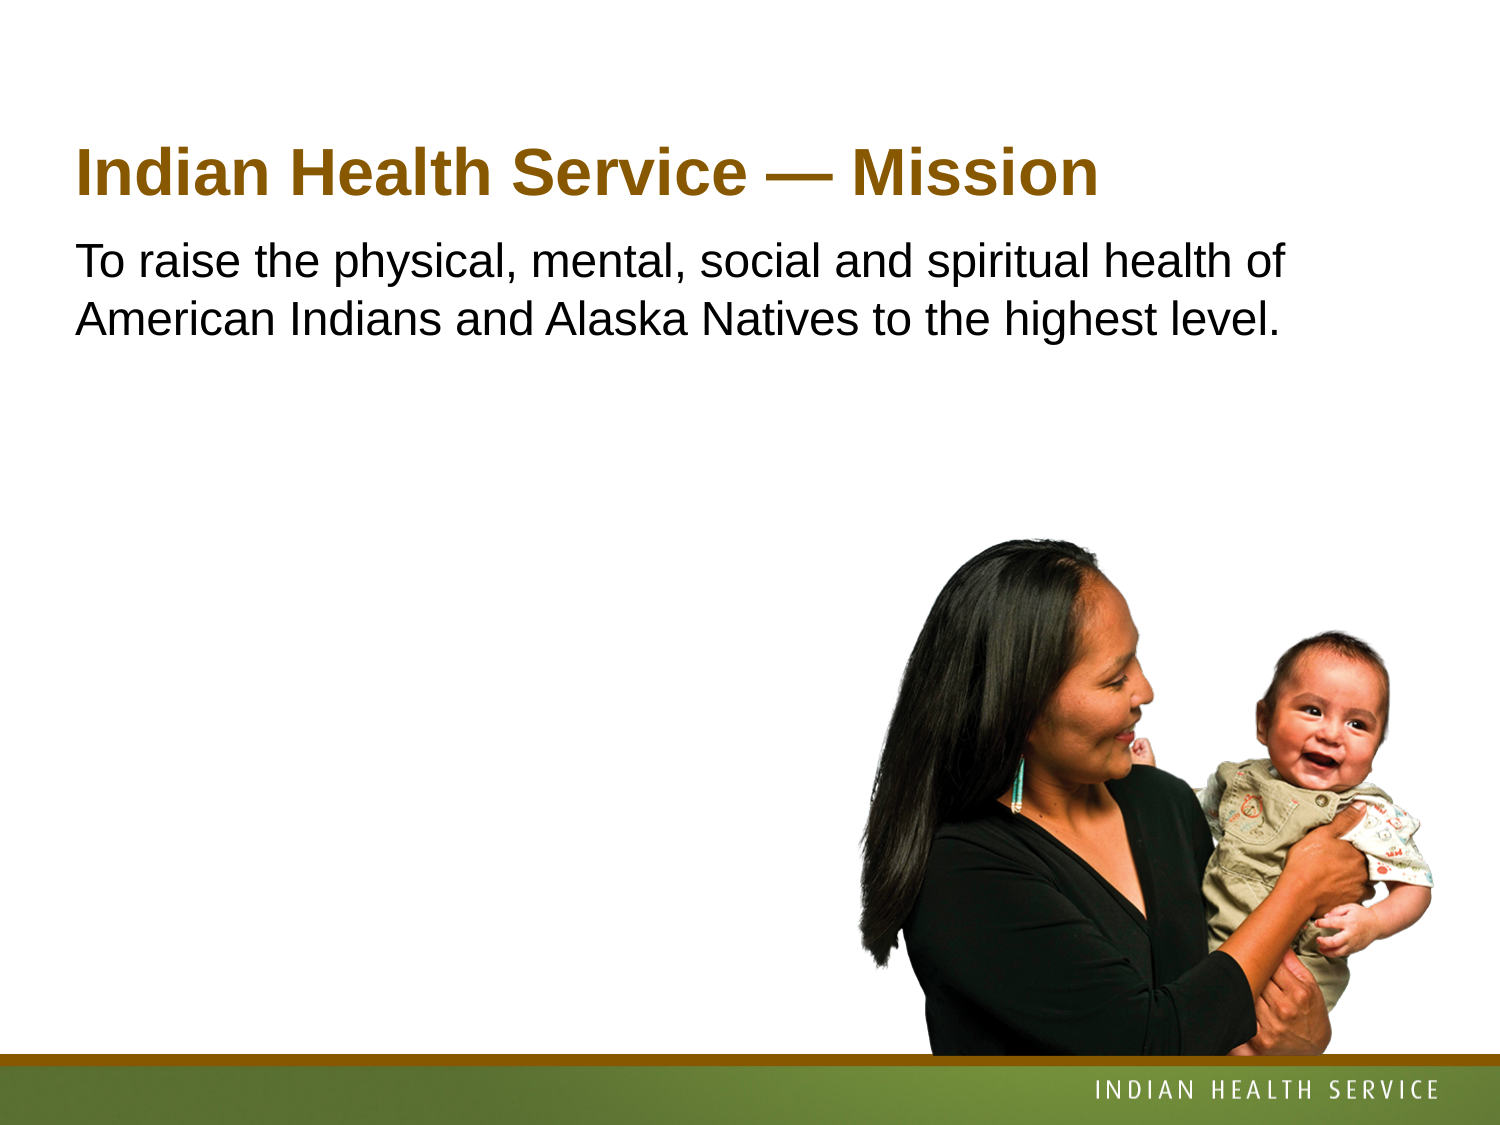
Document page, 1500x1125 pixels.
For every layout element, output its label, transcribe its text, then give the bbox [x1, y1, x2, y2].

picture [0, 482, 1500, 1125]
title Indian Health Service — Mission [75, 45, 1425, 209]
list To raise the physical, mental, social and spiritual health of American Indians and Alaska Natives to the highest level. [75, 229, 1425, 955]
